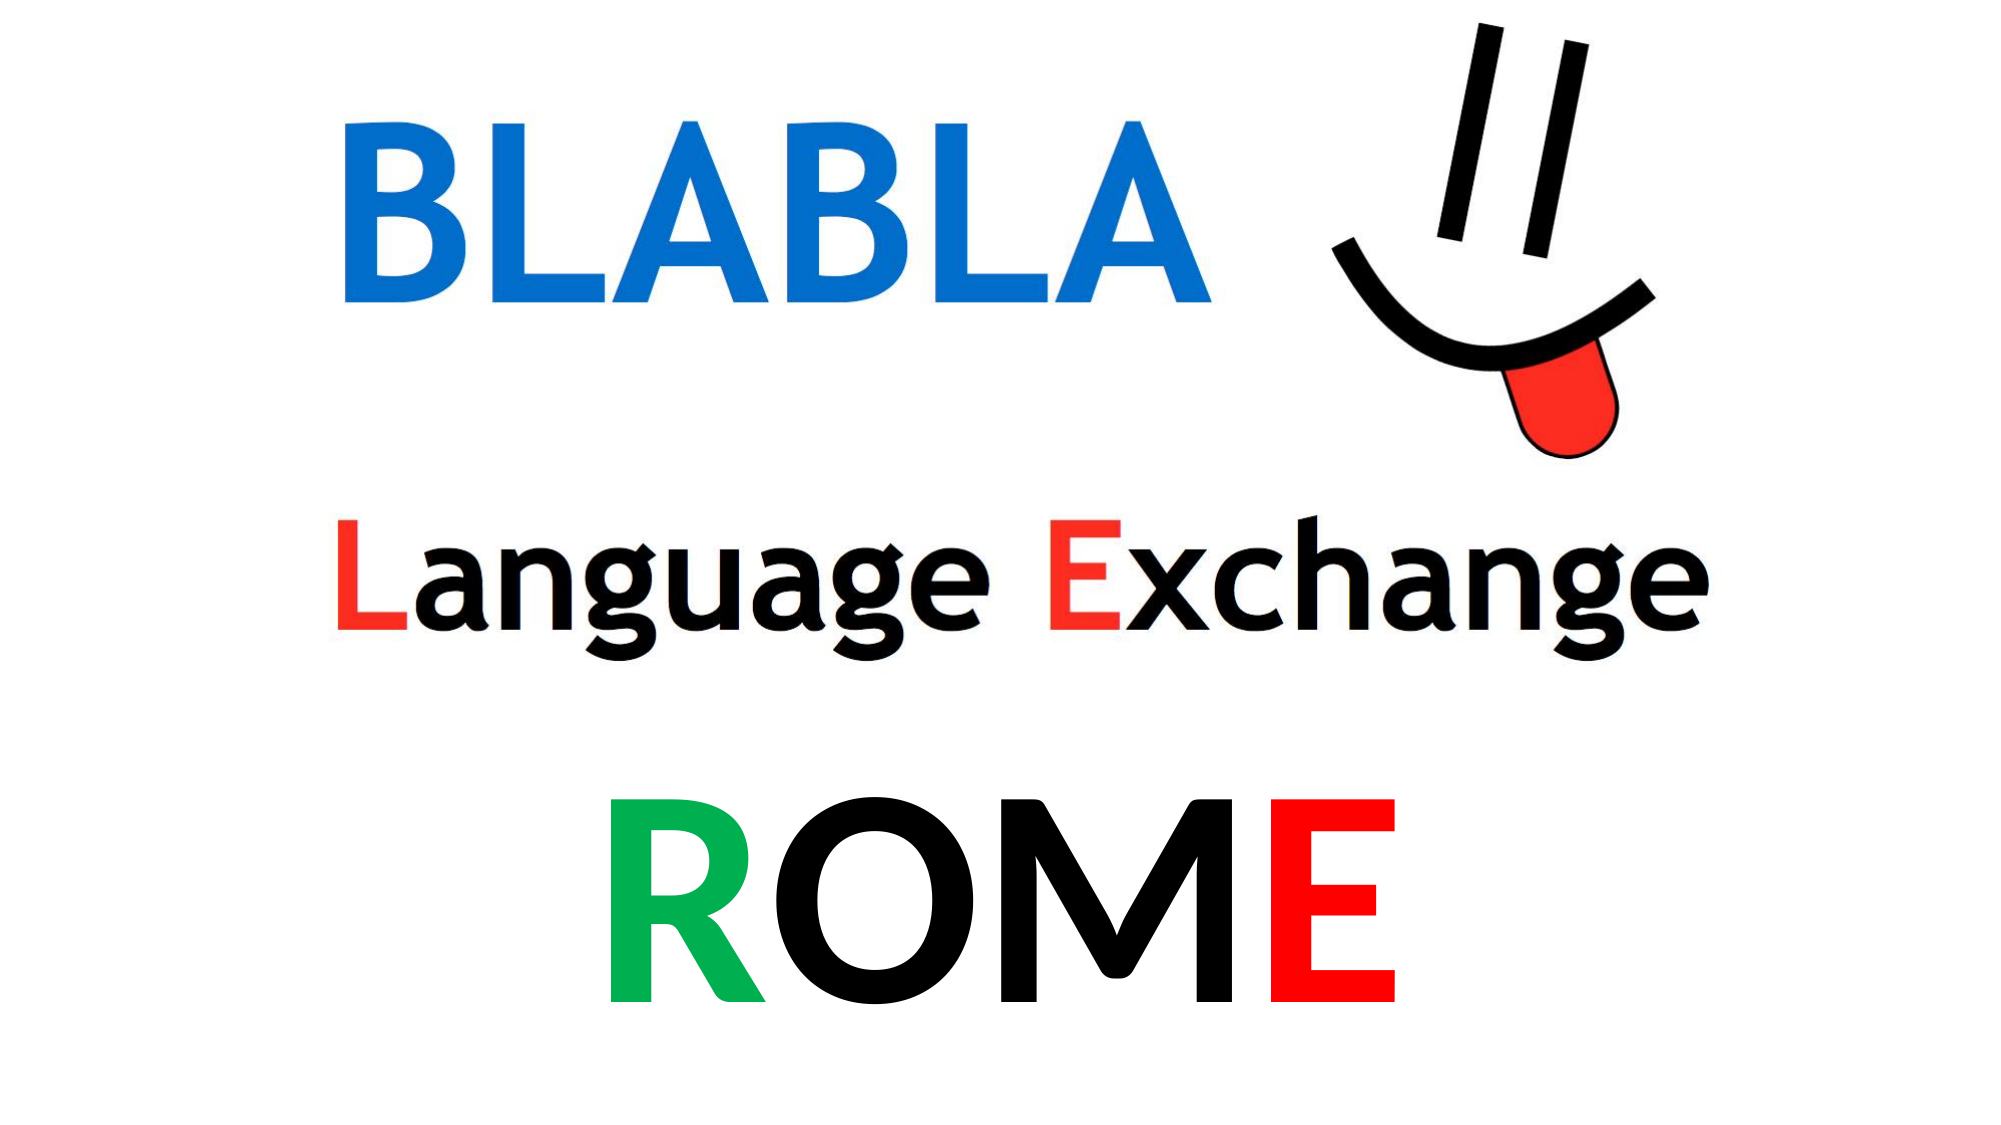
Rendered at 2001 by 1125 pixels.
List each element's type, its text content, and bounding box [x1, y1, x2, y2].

text_box ROME [0, 683, 2000, 1073]
picture [296, 0, 1739, 684]
